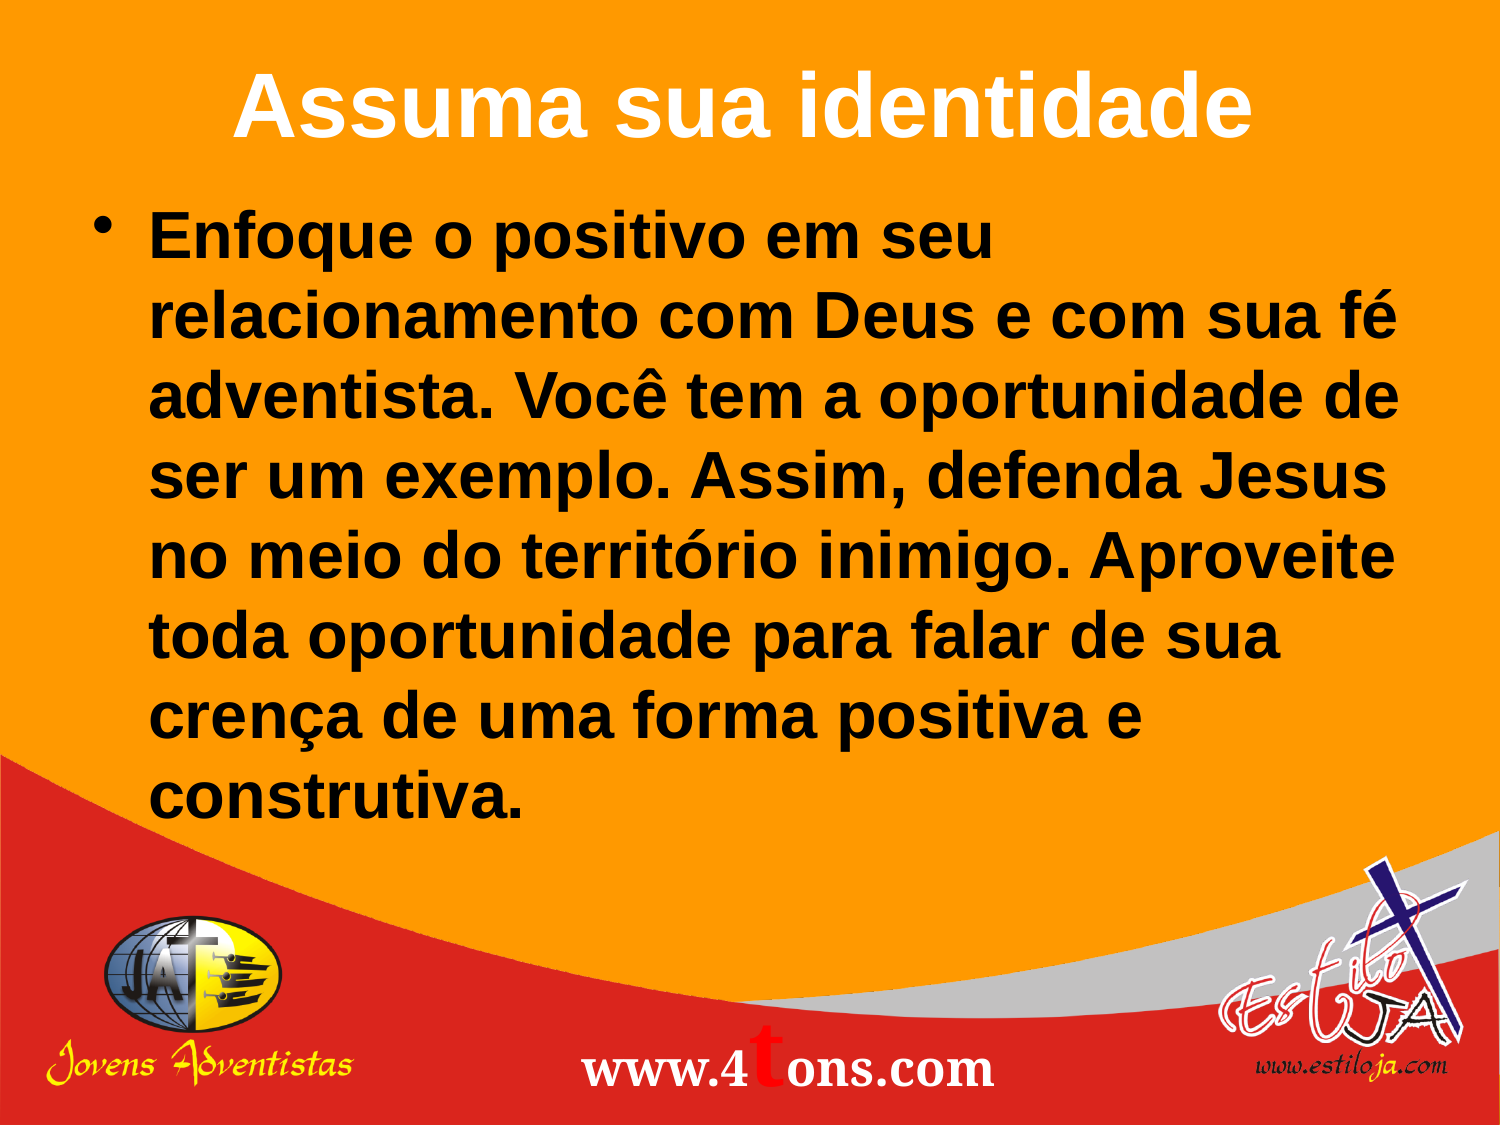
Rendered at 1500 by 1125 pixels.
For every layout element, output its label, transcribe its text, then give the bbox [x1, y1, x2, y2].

title Assuma sua identidade [62, 42, 1450, 160]
picture [0, 754, 1500, 1125]
list Enfoque o positivo em seu relacionamento com Deus e com sua fé adventista. Você tem a oportunidade de ser um exemplo. Assim, defenda Jesus no meio do território inimigo. Aproveite toda oportunidade para falar de sua crença de uma forma positiva e construtiva. [76, 184, 1448, 752]
